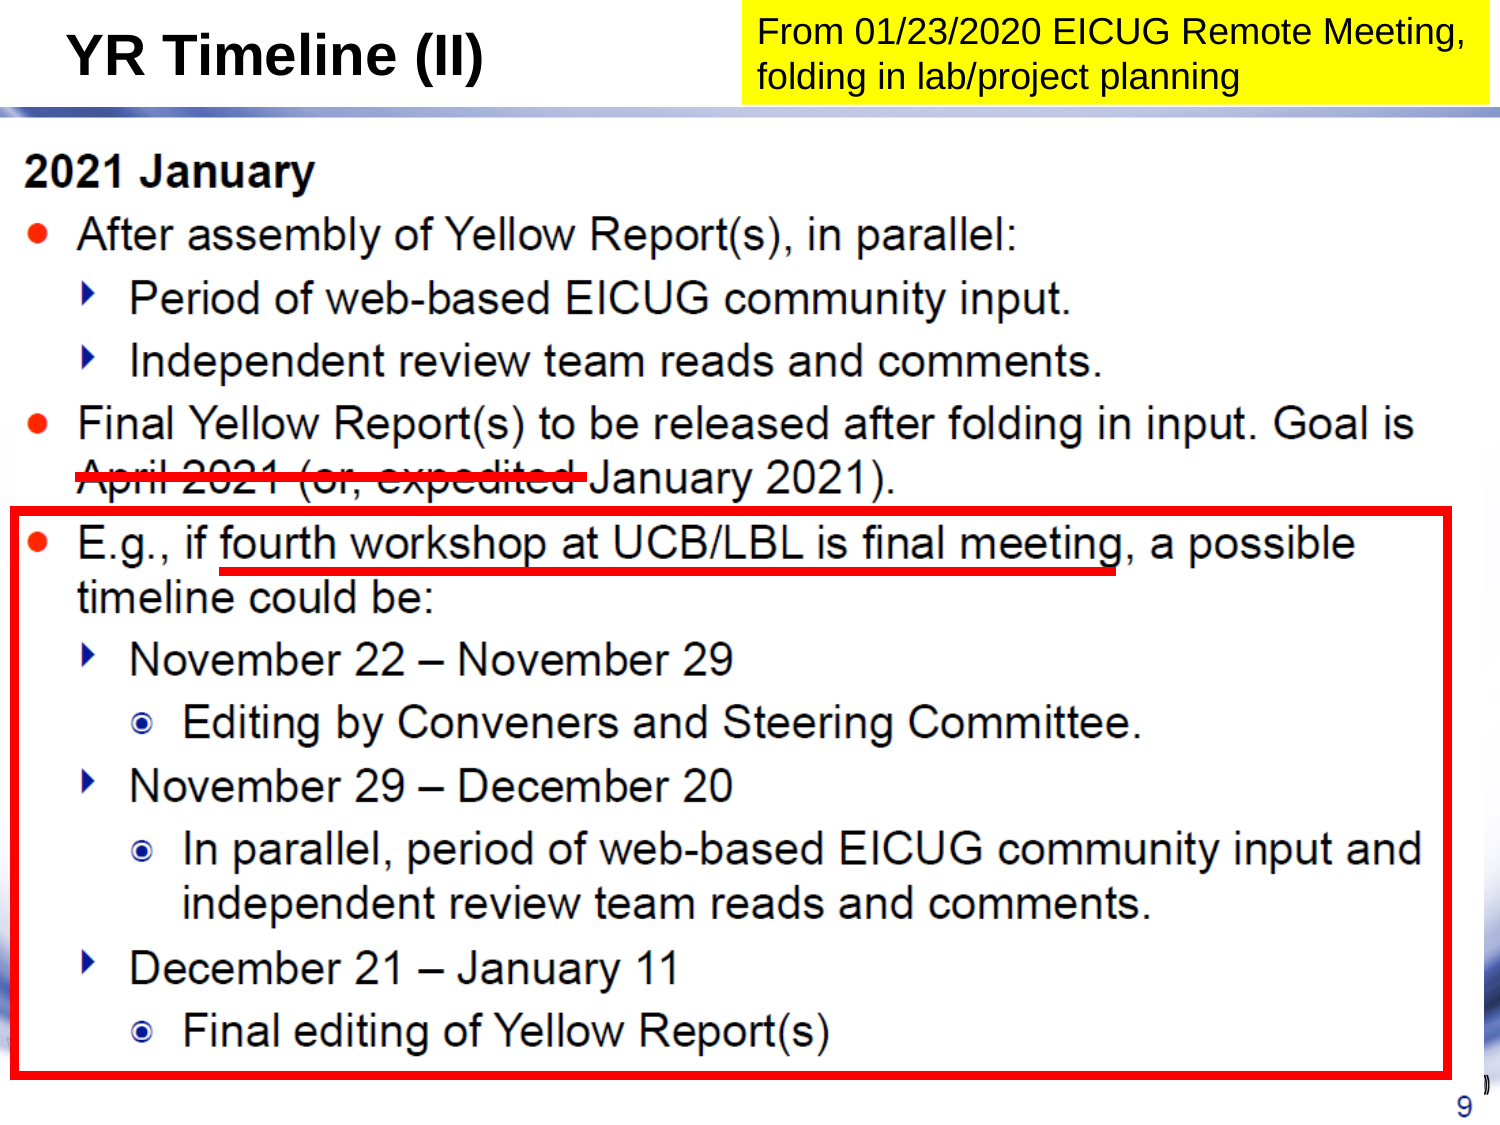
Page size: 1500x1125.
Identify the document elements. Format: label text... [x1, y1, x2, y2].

text_box From 01/23/2020 EICUG Remote Meeting, folding in lab/project planning [742, 0, 1490, 105]
picture [0, 0, 1500, 1125]
text_box YR Timeline (II) [50, 9, 742, 95]
